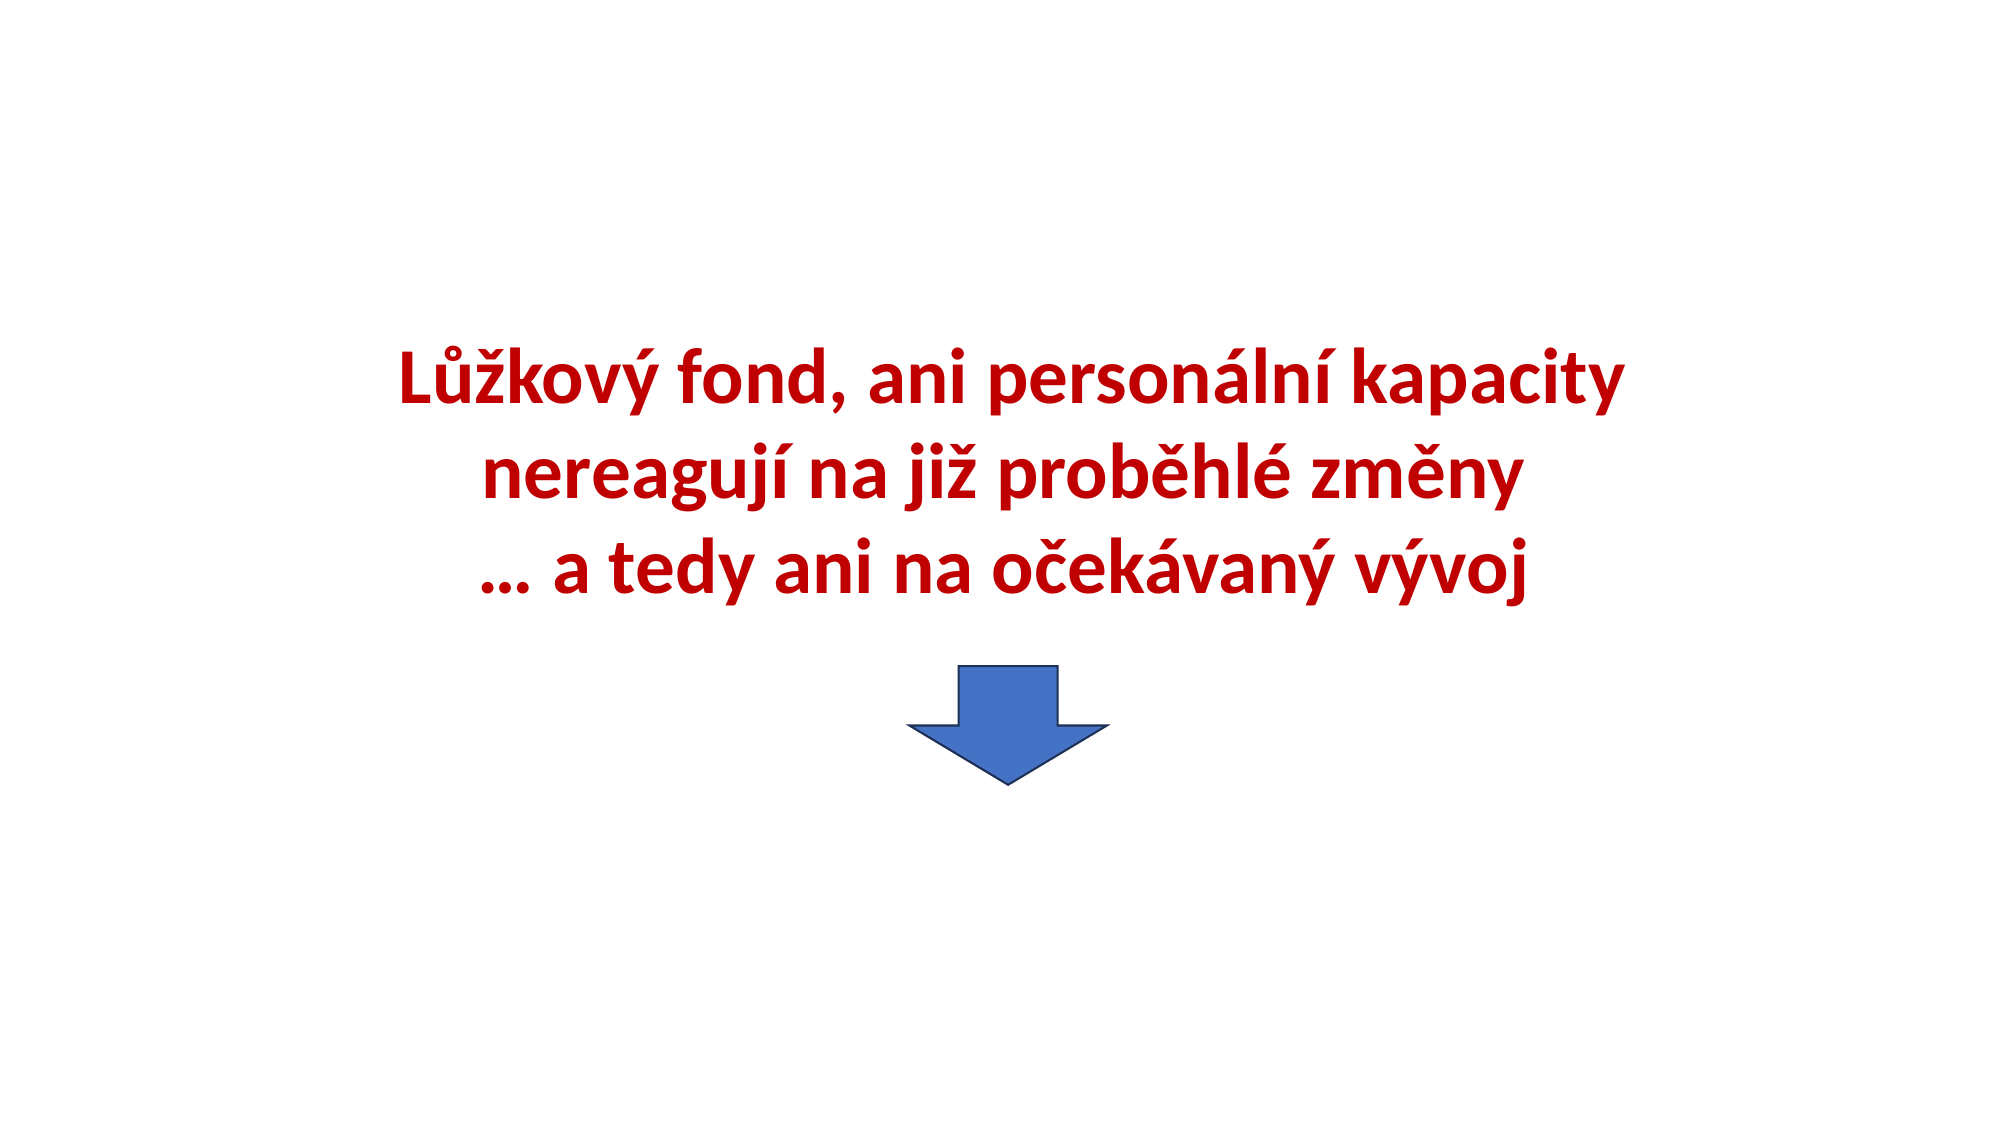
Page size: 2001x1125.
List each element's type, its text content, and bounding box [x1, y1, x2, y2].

text_box [905, 665, 1111, 786]
text_box Lůžkový fond, ani personální kapacity nereagují na již proběhlé změny … a tedy ani na očekávaný vývoj [247, 316, 1779, 617]
